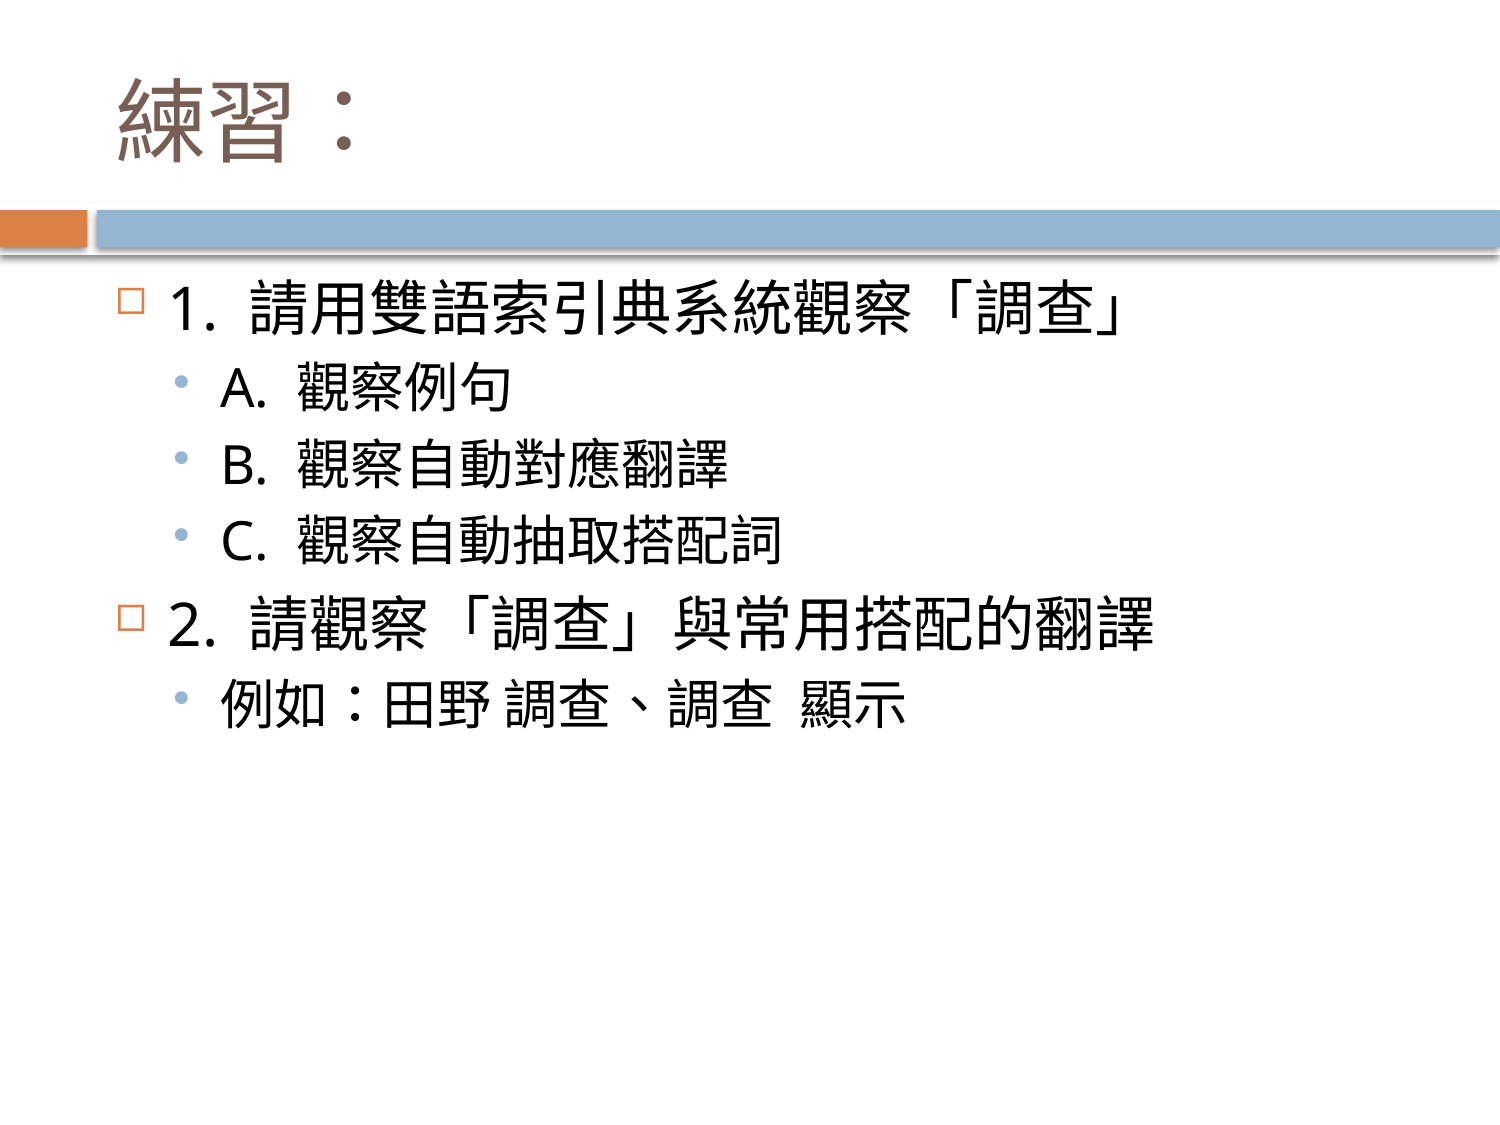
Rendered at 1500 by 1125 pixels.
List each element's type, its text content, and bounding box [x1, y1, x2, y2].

title 練習： [100, 37, 1438, 200]
list 1. 請用雙語索引典系統觀察「調查」 A. 觀察例句 B. 觀察自動對應翻譯 C. 觀察自動抽取搭配詞 2. 請觀察「調查」與常用搭配的翻譯 例如：田野 調查、調查 顯示 [100, 262, 1438, 1000]
